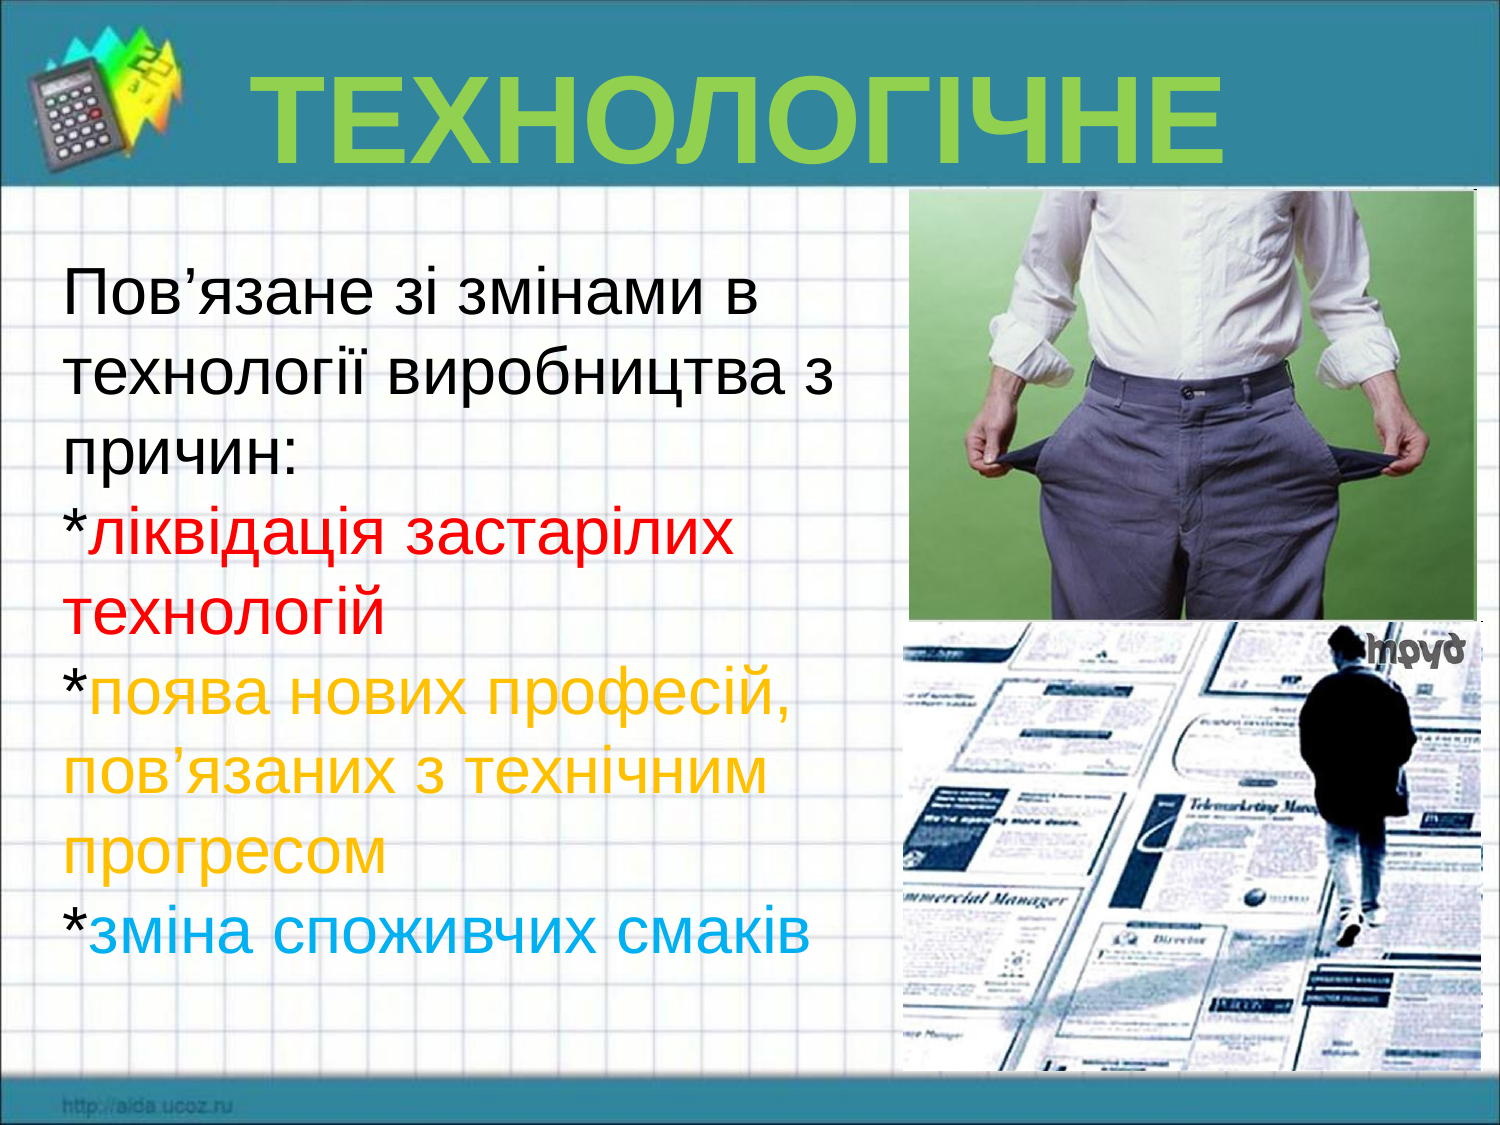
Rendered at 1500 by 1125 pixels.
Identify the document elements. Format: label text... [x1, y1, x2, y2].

text_box технологічне [234, 30, 1275, 196]
text_box Пов’язане зі змінами в технології виробництва з причин: *ліквідація застарілих технологій *поява нових професій, пов’язаних з технічним прогресом *зміна споживчих смаків [48, 240, 892, 975]
picture [0, 0, 1500, 1125]
